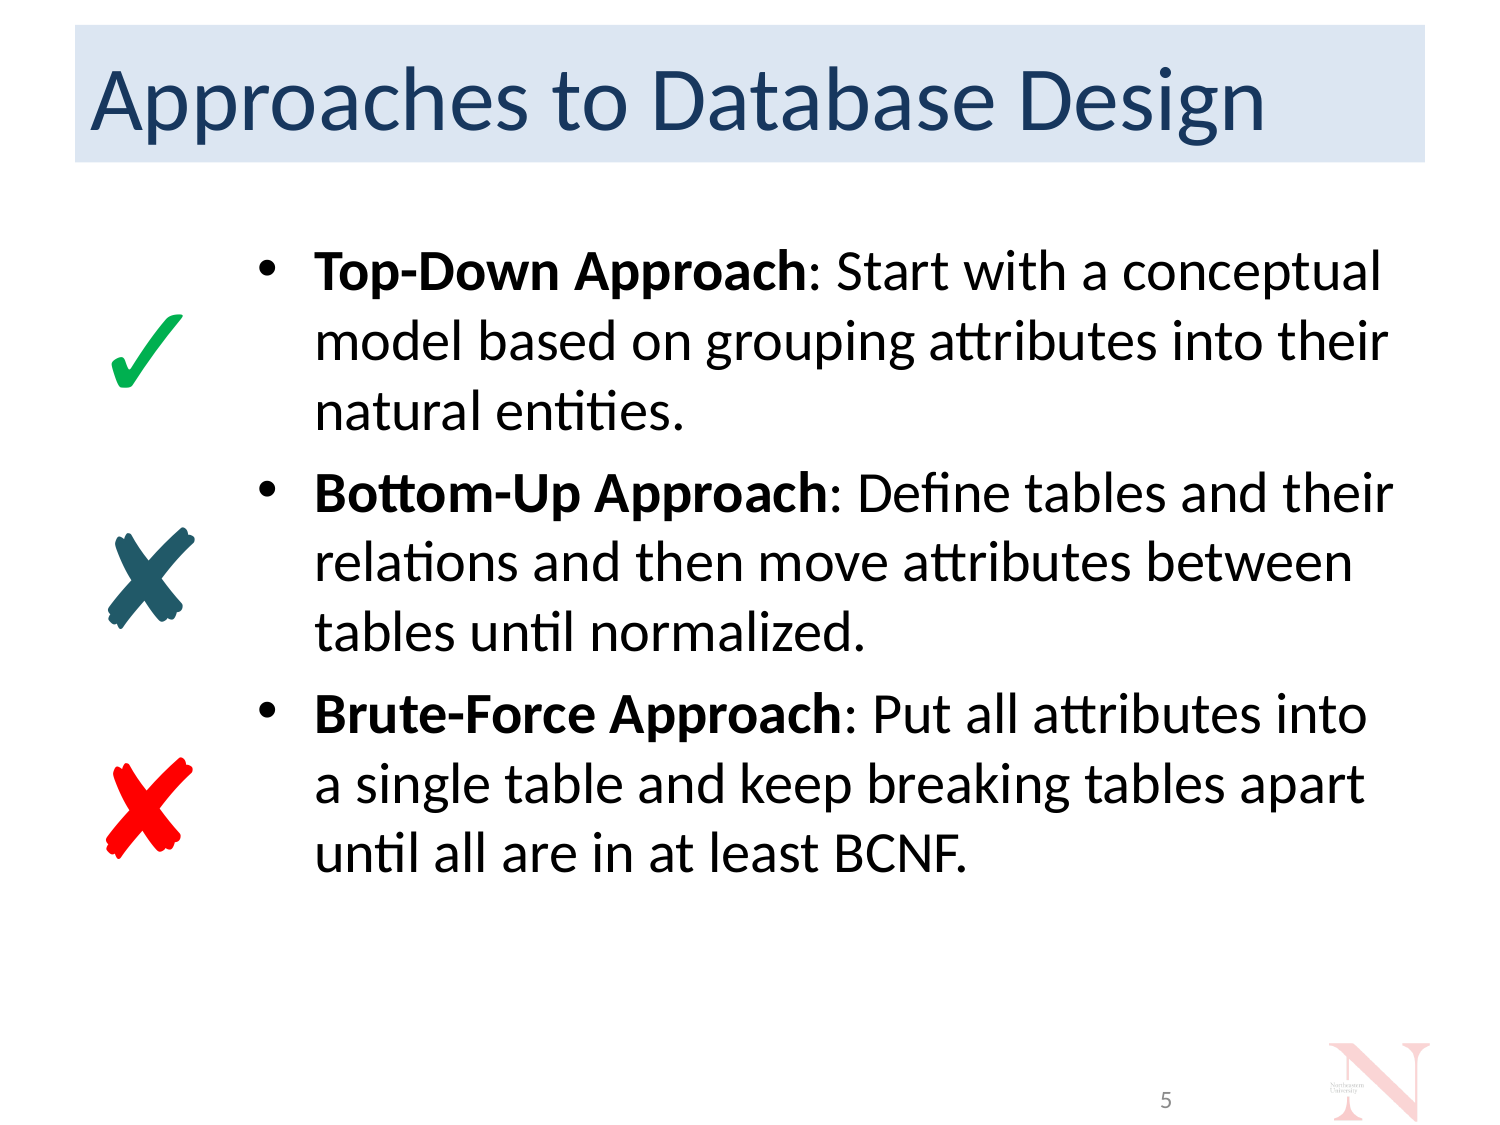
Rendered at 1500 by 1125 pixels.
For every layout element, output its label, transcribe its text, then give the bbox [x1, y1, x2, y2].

slide_number 5 [1074, 1074, 1188, 1122]
text_box ✘ [74, 714, 220, 895]
text_box ✓ [76, 256, 222, 436]
title Approaches to Database Design [75, 24, 1425, 163]
text_box ✘ [76, 484, 222, 665]
list Top-Down Approach: Start with a conceptual model based on grouping attributes into their natural entities. Bottom-Up Approach: Define tables and their relations and then move attributes between tables until normalized. Brute-Force Approach: Put all attributes into a single table and keep breaking tables apart until all are in at least BCNF. [243, 224, 1425, 1025]
